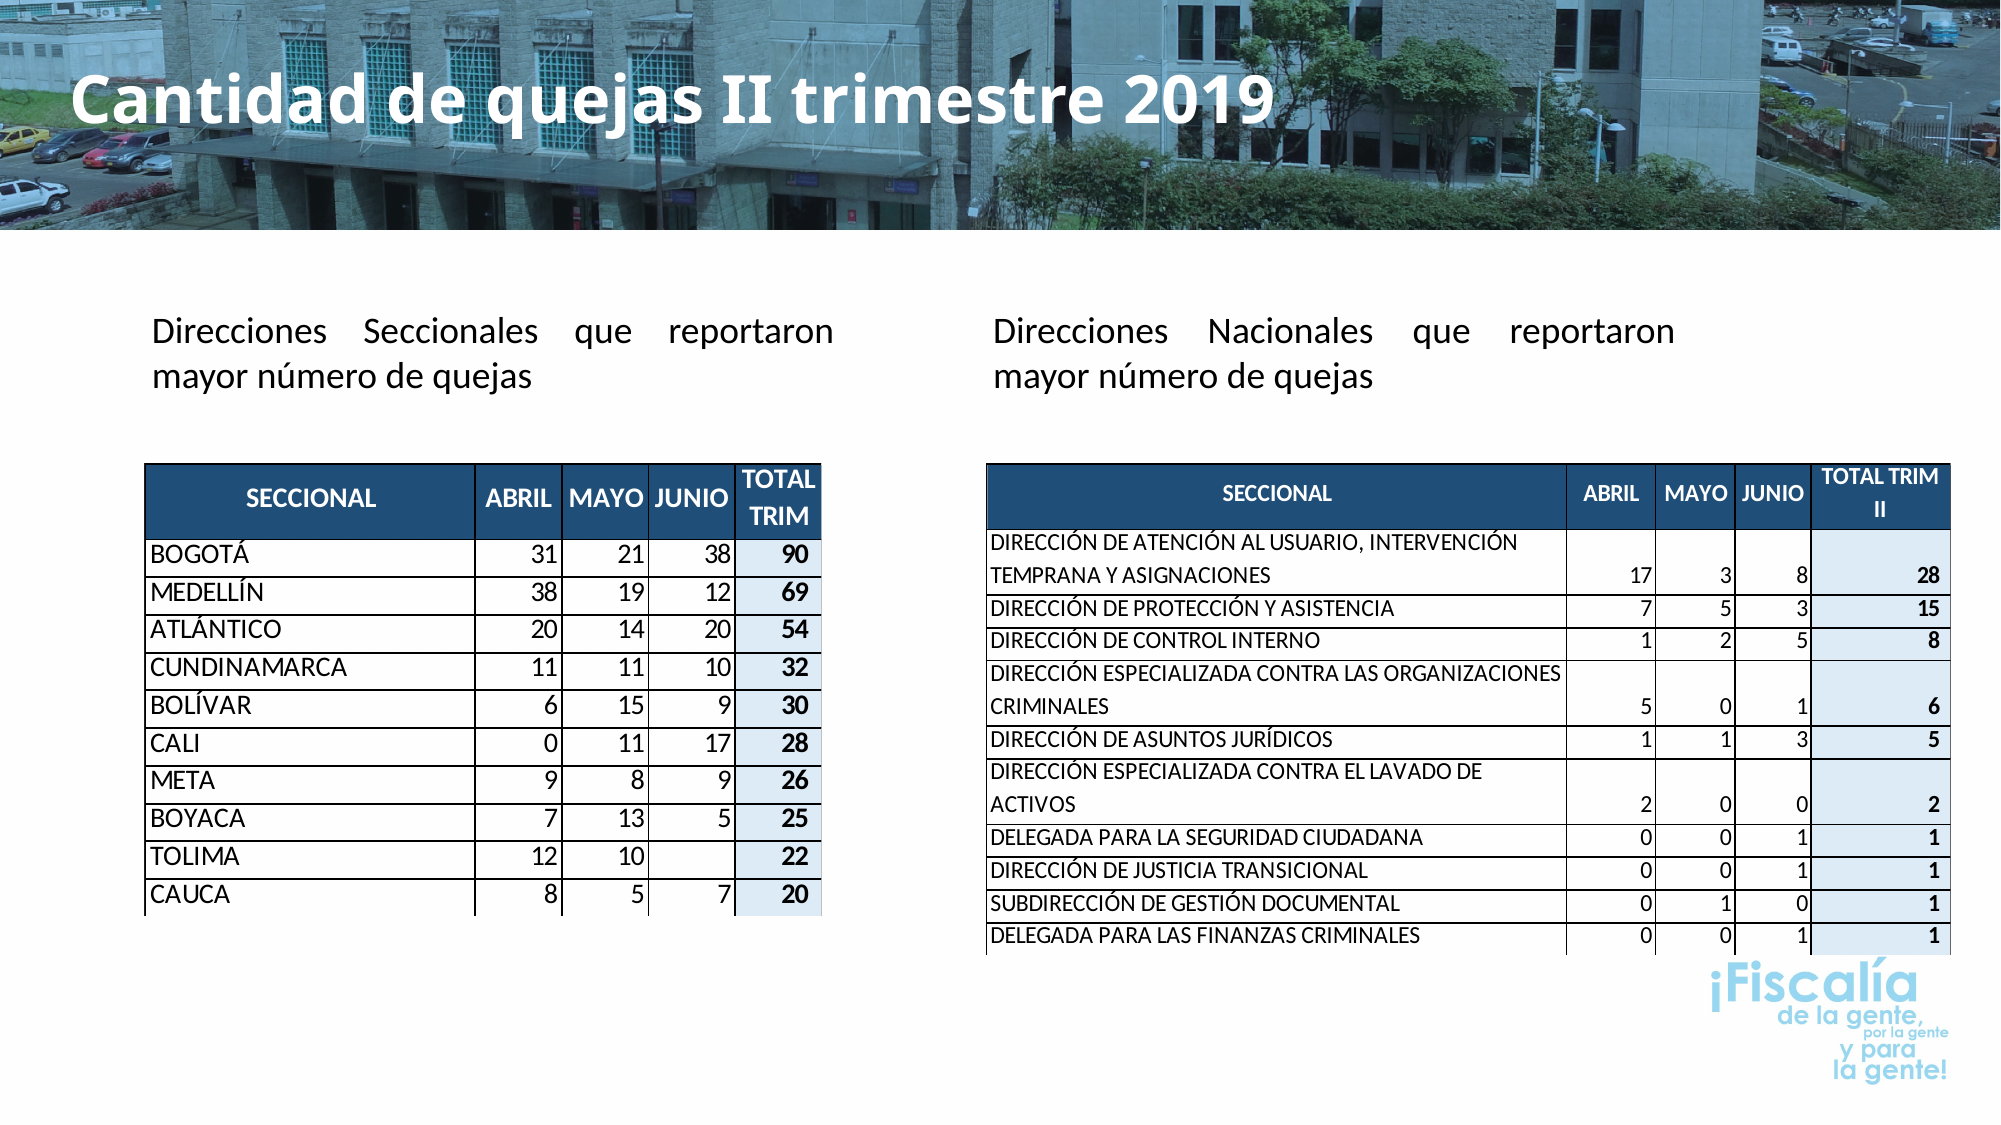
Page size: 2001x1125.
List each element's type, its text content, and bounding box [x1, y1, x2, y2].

picture [0, 0, 2001, 1125]
text_box Cantidad de quejas II trimestre 2019 [61, 49, 1327, 145]
text_box Direcciones Seccionales que reportaron mayor número de quejas [144, 298, 843, 404]
text_box Direcciones Nacionales que reportaron mayor número de quejas [985, 298, 1684, 404]
